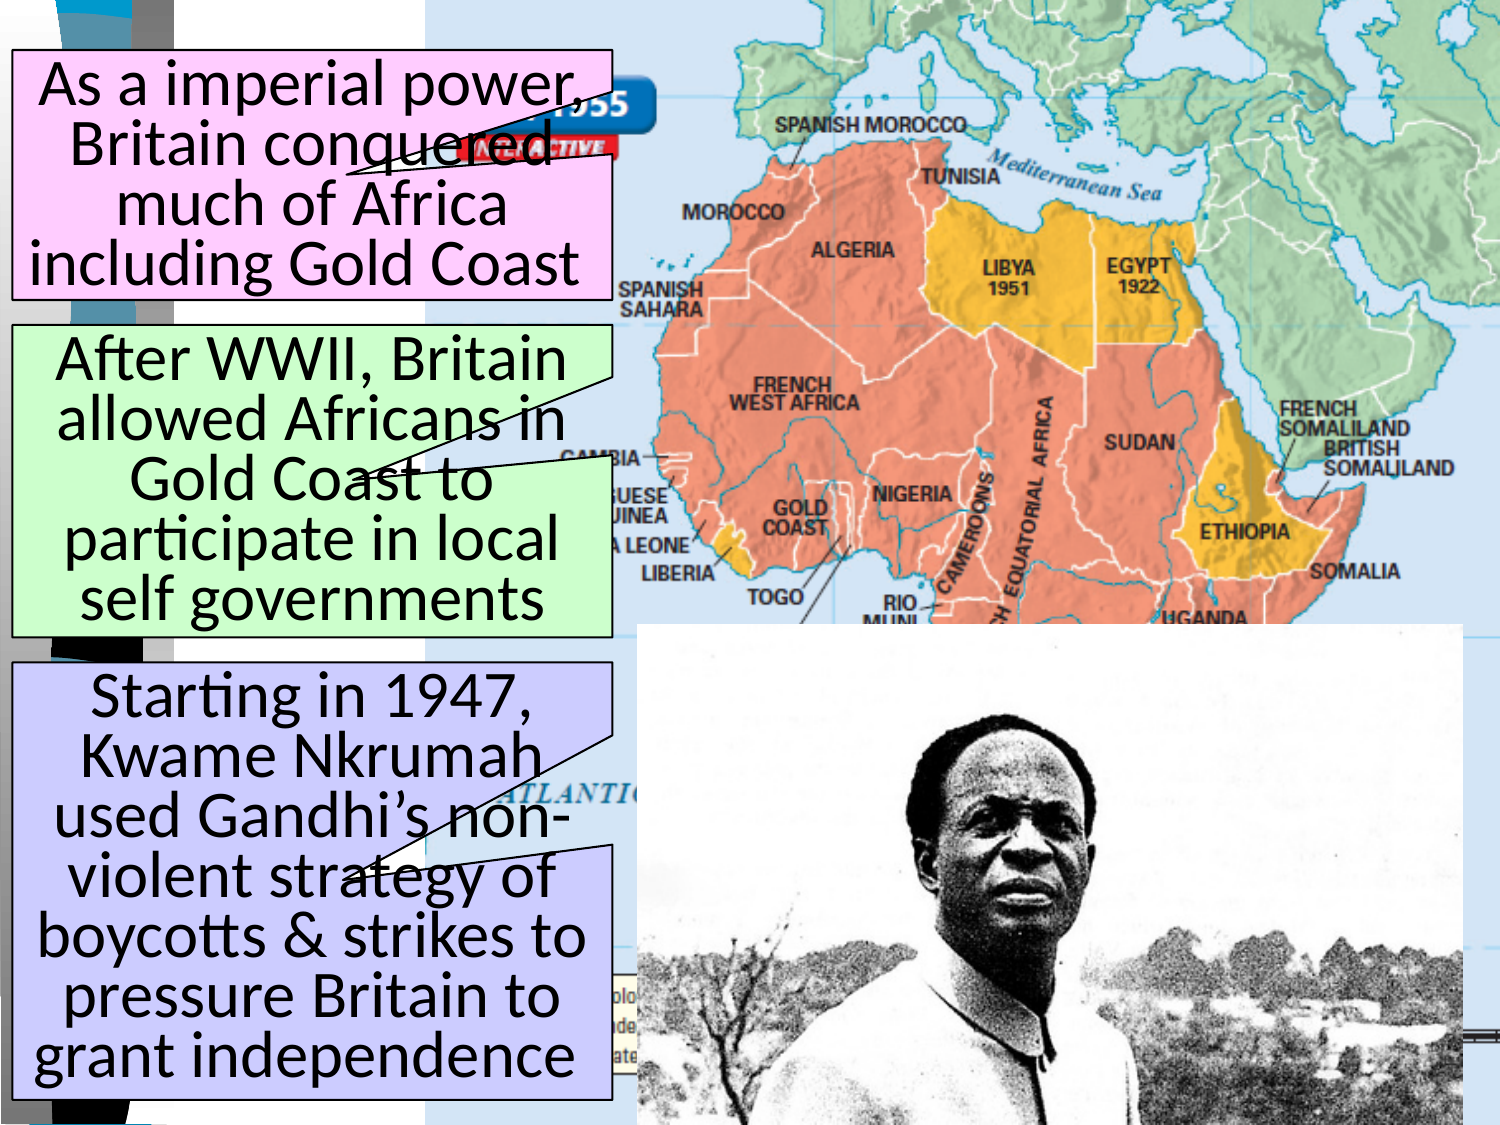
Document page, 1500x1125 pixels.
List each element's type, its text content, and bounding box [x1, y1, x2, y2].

picture [424, 0, 1500, 1125]
text_box Starting in 1947, Kwame Nkrumah used Gandhi’s non-violent strategy of boycotts & strikes to pressure Britain to grant independence [12, 662, 419, 1100]
text_box After WWII, Britain allowed Africans in Gold Coast to participate in local self governments [12, 324, 419, 638]
text_box As a imperial power, Britain conquered much of Africa including Gold Coast [12, 50, 419, 300]
